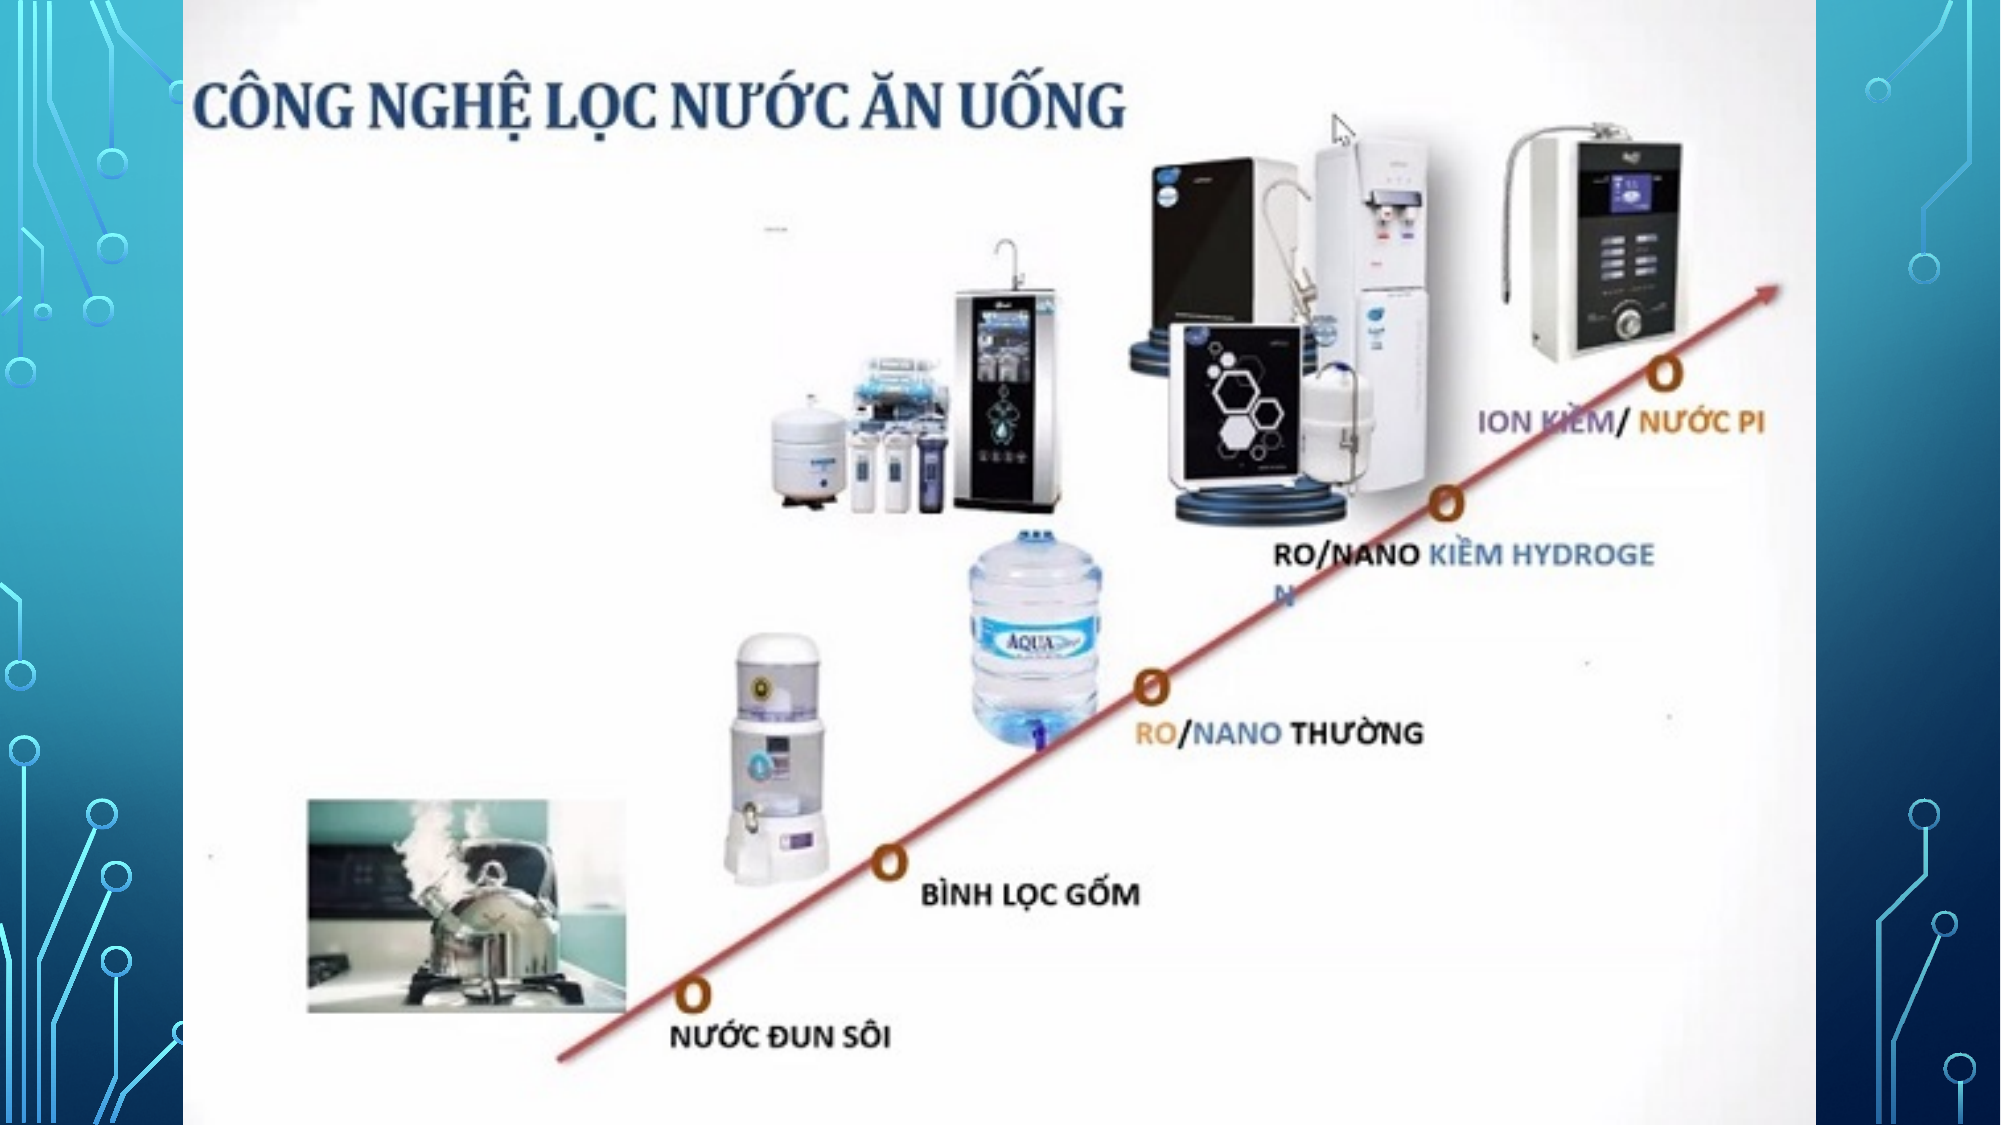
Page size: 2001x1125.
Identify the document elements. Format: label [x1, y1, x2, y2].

picture [183, 0, 1817, 1125]
